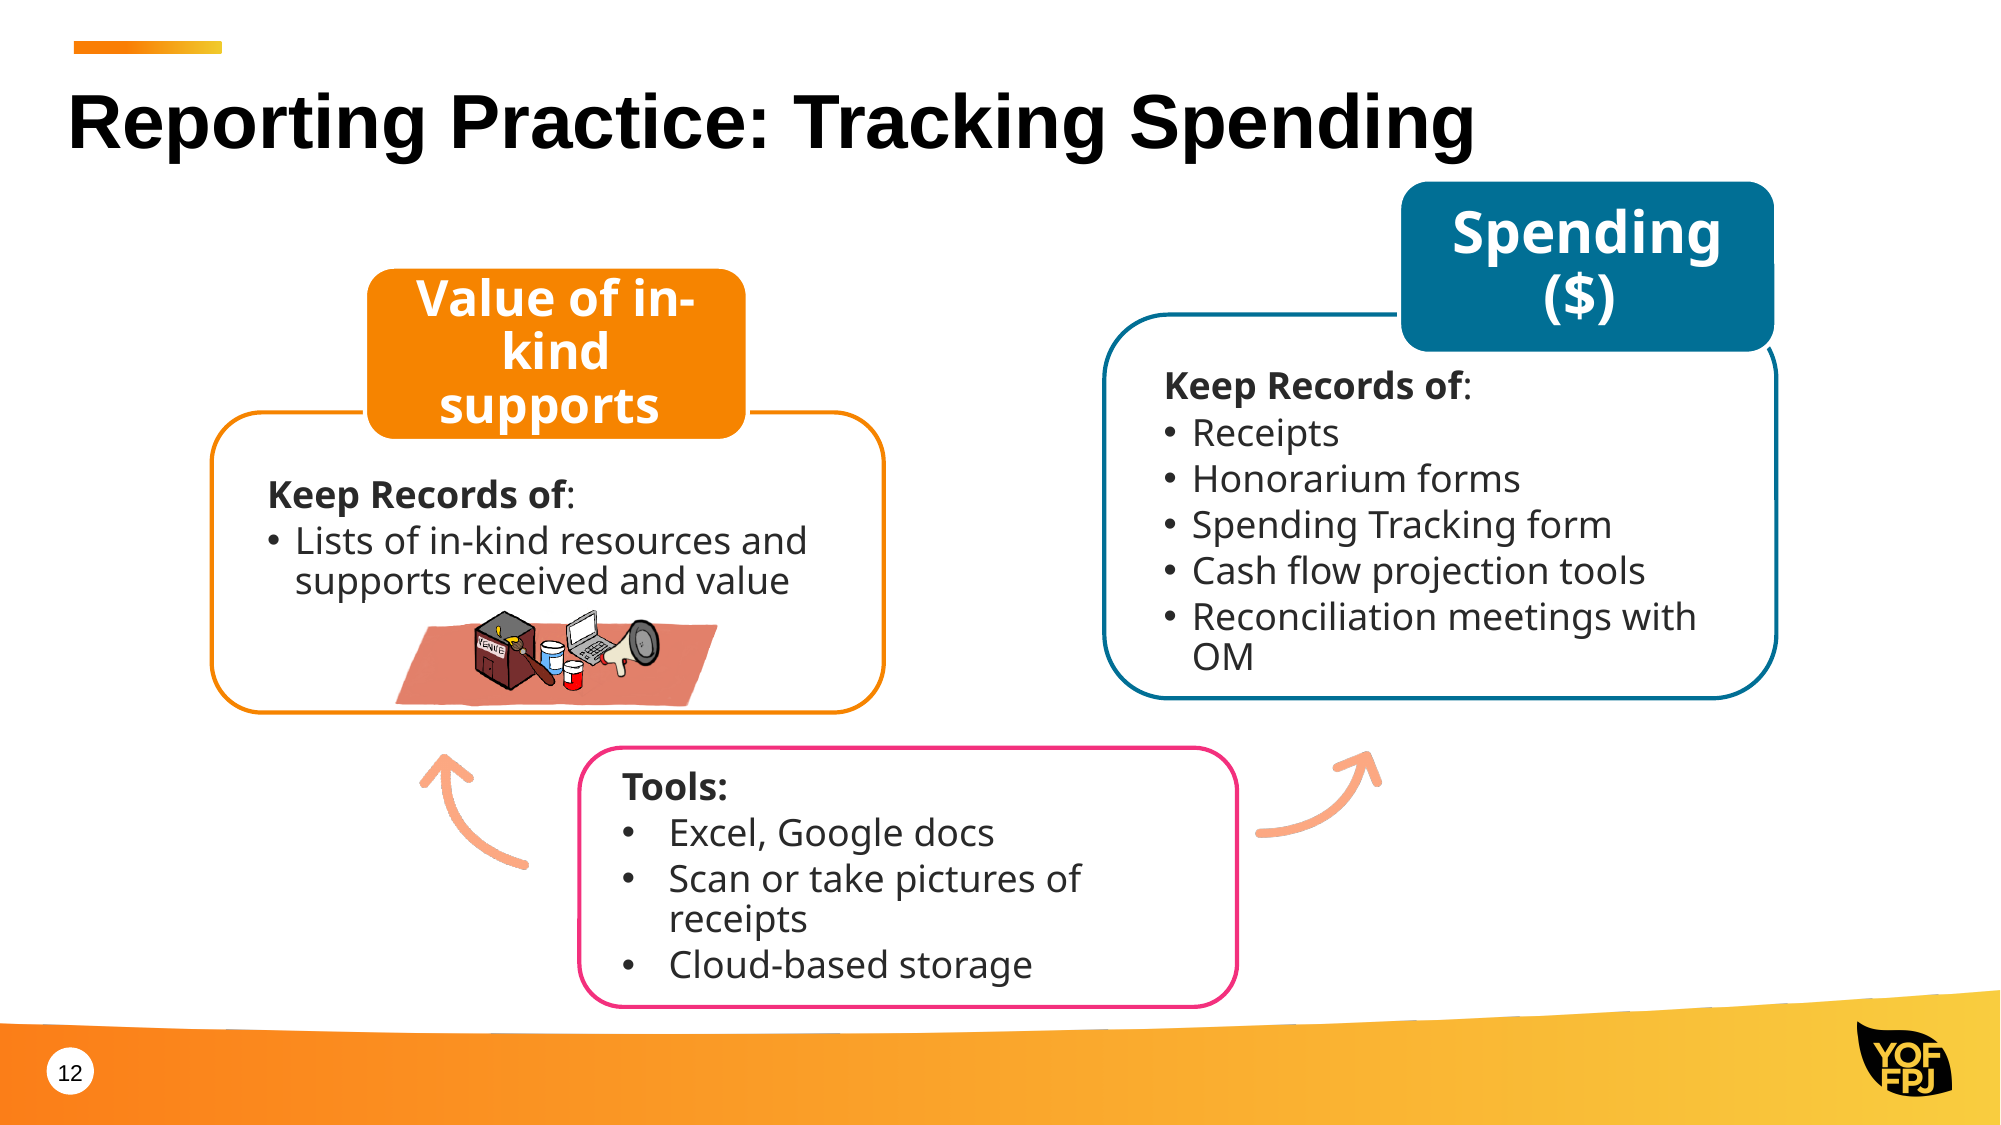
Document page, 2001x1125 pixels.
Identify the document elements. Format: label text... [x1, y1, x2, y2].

picture [364, 600, 721, 709]
text_box Tools: Excel, Google docs Scan or take pictures of receipts Cloud-based storage [579, 747, 1238, 1007]
picture [1220, 707, 1410, 891]
list Reporting Practice: Tracking Spending [52, 55, 1930, 172]
picture [389, 729, 557, 897]
text_box Keep Records of: Receipts Honorarium forms Spending Tracking form Cash flow projection tools Reconciliation meetings with OM [1104, 314, 1777, 699]
text_box Keep Records of: Lists of in-kind resources and supports received and value [211, 412, 884, 713]
text_box Spending ($) [1399, 179, 1777, 354]
picture [0, 990, 2001, 1125]
text_box Value of in-kind supports [364, 266, 748, 442]
